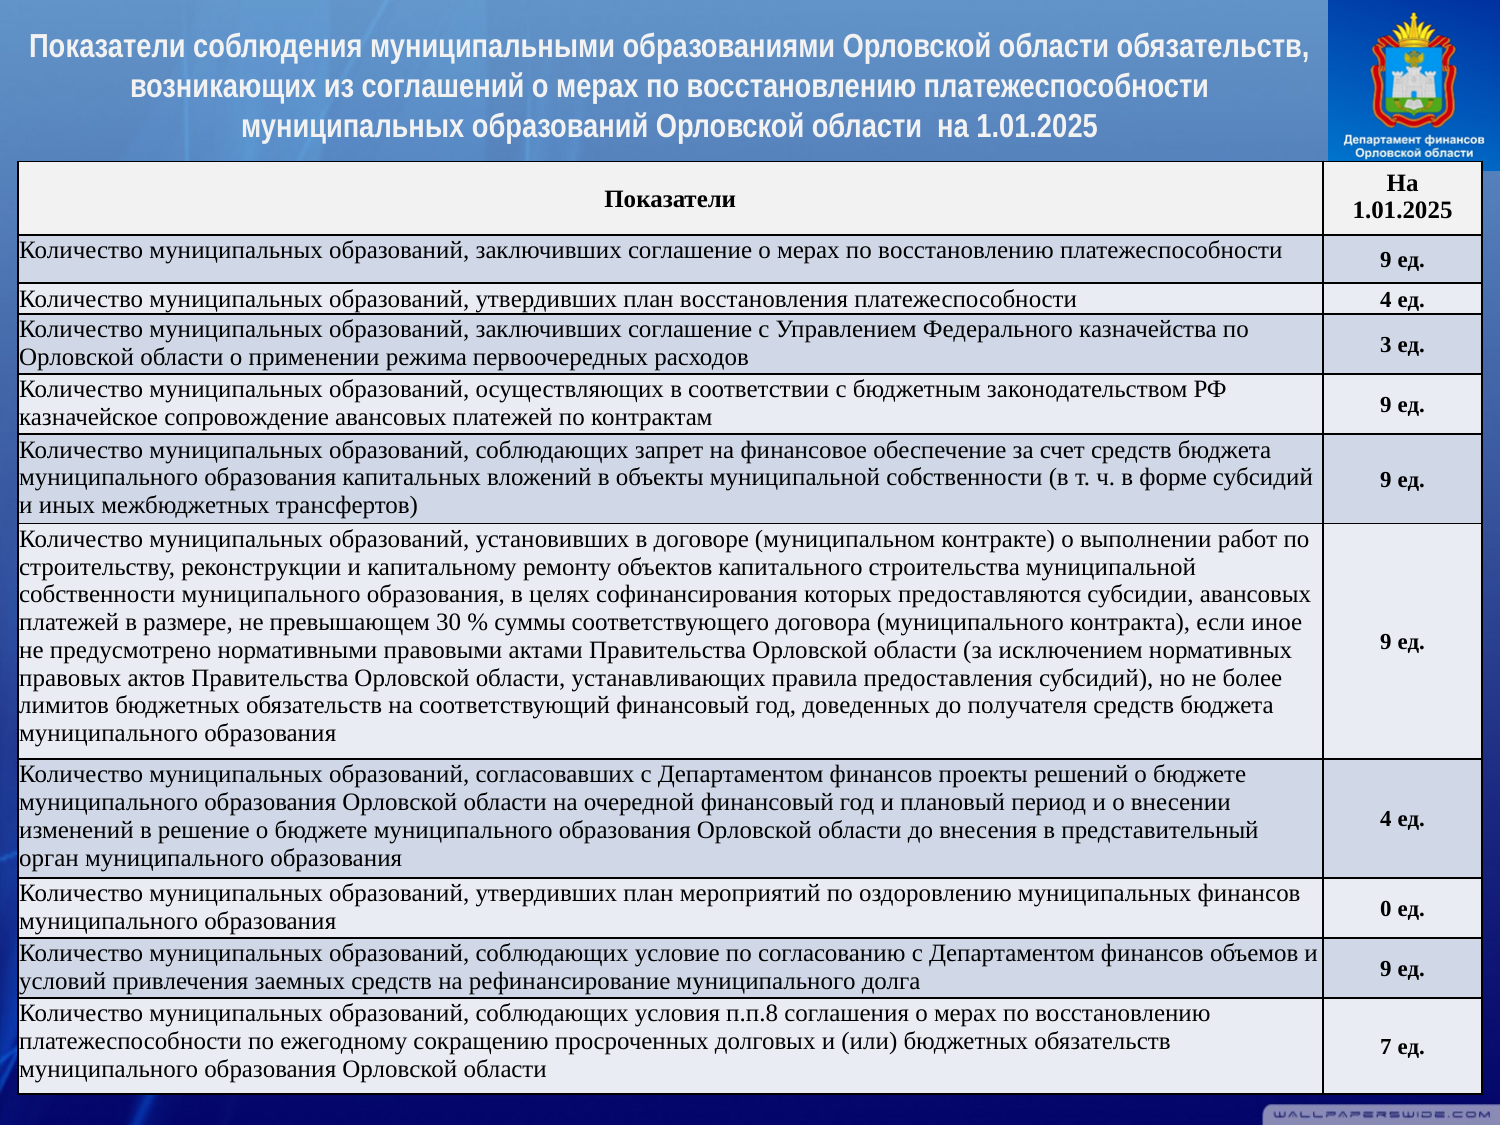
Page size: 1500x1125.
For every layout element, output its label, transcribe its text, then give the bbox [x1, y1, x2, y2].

table_cell 4 ед. [1324, 760, 1481, 877]
table_cell Количество муниципальных образований, заключивших соглашение с Управлением Федерального казначейства по Орловской области о применении режима первоочередных расходов [19, 315, 1322, 373]
table_cell 9 ед. [1324, 375, 1481, 433]
table_cell Количество муниципальных образований, утвердивших план восстановления платежеспособности [19, 284, 1322, 313]
table_cell Количество муниципальных образований, соблюдающих условие по согласованию с Департаментом финансов объемов и условий привлечения заемных средств на рефинансирование муниципального долга [19, 939, 1322, 997]
table_cell 9 ед. [1324, 236, 1481, 282]
table_cell Количество муниципальных образований, заключивших соглашение о мерах по восстановлению платежеспособности [19, 236, 1322, 282]
table_cell 3 ед. [1324, 315, 1481, 373]
text_box Показатели соблюдения муниципальными образованиями Орловской области обязательств, возникающих из соглашений о мерах по восстановлению платежеспособности муниципальных образований Орловской области на 1.01.2025 [4, 17, 1323, 152]
table_header На 1.01.2025 [1324, 176, 1481, 234]
table_cell 0 ед. [1324, 879, 1481, 937]
table_cell Количество муниципальных образований, согласовавших с Департаментом финансов проекты решений о бюджете муниципального образования Орловской области на очередной финансовый год и плановый период и о внесении изменений в решение о бюджете муниципального образования Орловской области до внесения в представительный орган муниципального образования [19, 760, 1322, 877]
table_cell Количество муниципальных образований, осуществляющих в соответствии с бюджетным законодательством РФ казначейское сопровождение авансовых платежей по контрактам [19, 375, 1322, 433]
table_cell 9 ед. [1324, 524, 1481, 758]
table_cell 9 ед. [1324, 435, 1481, 523]
table_cell 4 ед. [1324, 284, 1481, 313]
table_cell Количество муниципальных образований, утвердивших план мероприятий по оздоровлению муниципальных финансов муниципального образования [19, 879, 1322, 937]
table_header Показатели [19, 162, 1322, 234]
picture [0, 0, 1500, 1125]
table_cell Количество муниципальных образований, установивших в договоре (муниципальном контракте) о выполнении работ по строительству, реконструкции и капитальному ремонту объектов капитального строительства муниципальной собственности муниципального образования, в целях софинансирования которых предоставляются субсидии, авансовых платежей в размере, не превышающем 30 % суммы соответствующего договора (муниципального контракта), если иное не предусмотрено нормативными правовыми актами Правительства Орловской области (за исключением нормативных правовых актов Правительства Орловской области, устанавливающих правила предоставления субсидий), но не более лимитов бюджетных обязательств на соответствующий финансовый год, доведенных до получателя средств бюджета муниципального образования [19, 524, 1322, 758]
table_cell Количество муниципальных образований, соблюдающих запрет на финансовое обеспечение за счет средств бюджета муниципального образования капитальных вложений в объекты муниципальной собственности (в т. ч. в форме субсидий и иных межбюджетных трансфертов) [19, 435, 1322, 523]
table_cell Количество муниципальных образований, соблюдающих условия п.п.8 соглашения о мерах по восстановлению платежеспособности по ежегодному сокращению просроченных долговых и (или) бюджетных обязательств муниципального образования Орловской области [19, 999, 1322, 1093]
table_cell 9 ед. [1324, 939, 1481, 997]
table_cell 7 ед. [1324, 999, 1481, 1093]
